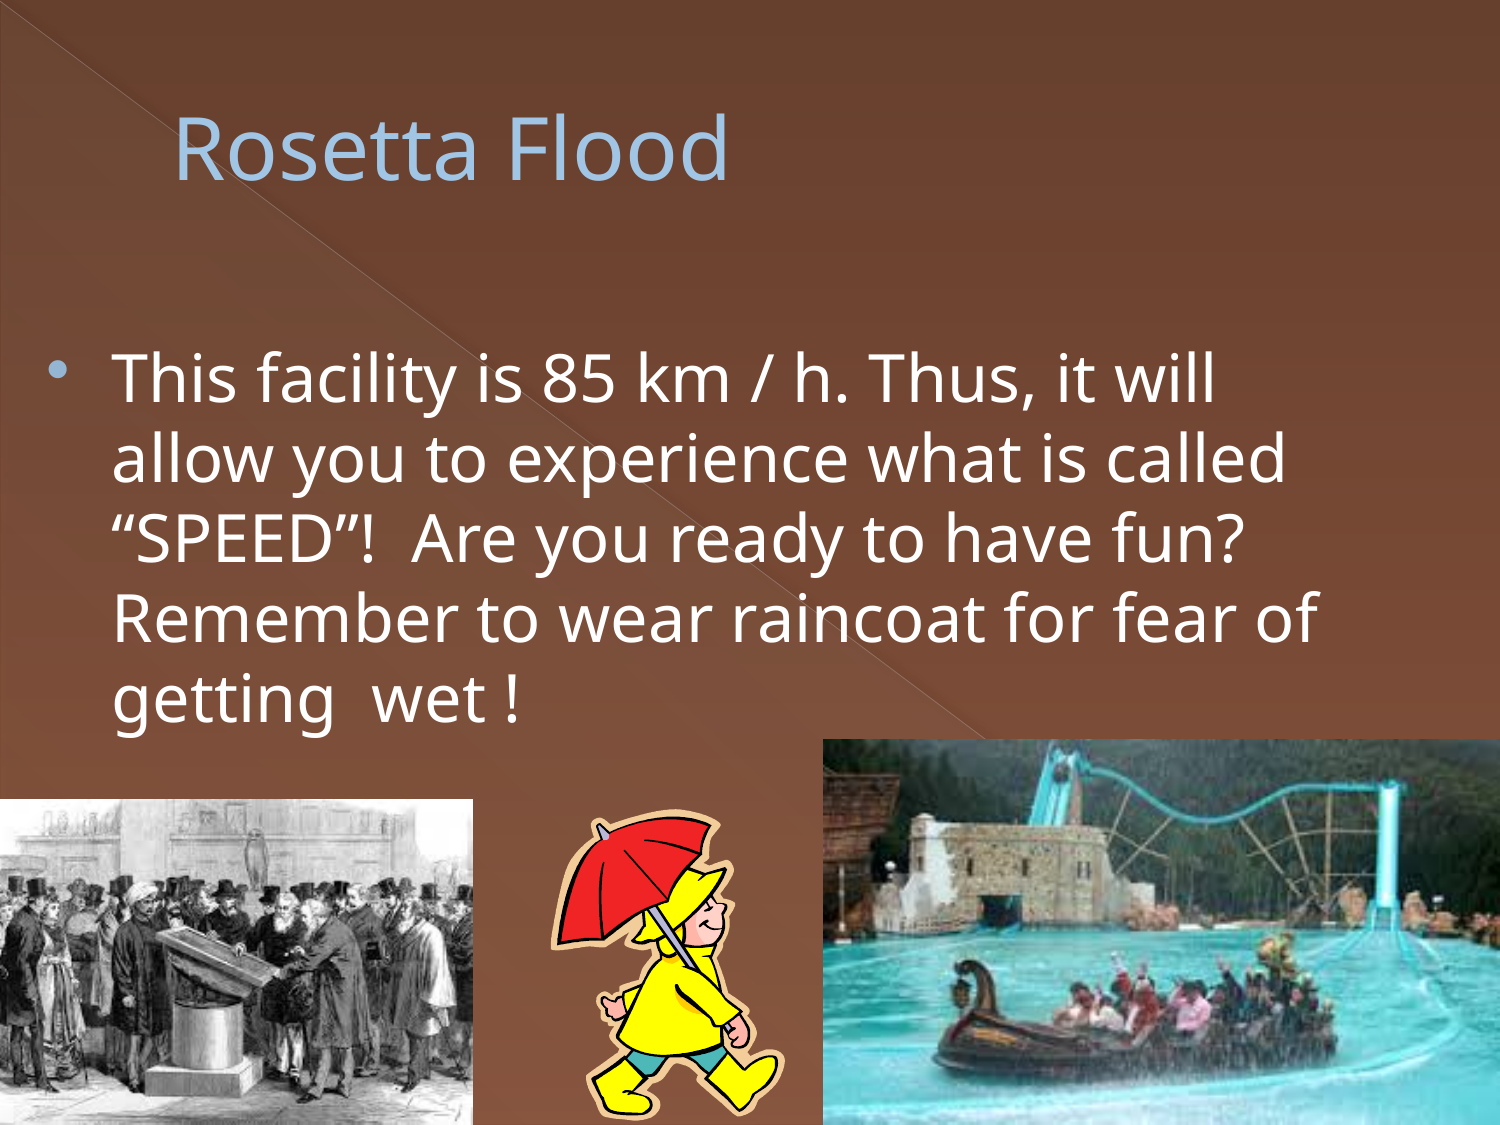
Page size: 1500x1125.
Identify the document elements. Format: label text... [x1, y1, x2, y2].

picture [0, 799, 473, 1125]
list This facility is 85 km / h. Thus, it will allow you to experience what is called “SPEED”! Are you ready to have fun? Remember to wear raincoat for fear of getting wet ! [23, 328, 1374, 1079]
picture [823, 739, 1500, 1125]
picture [550, 804, 790, 1125]
title Rosetta Flood [76, 30, 1427, 261]
